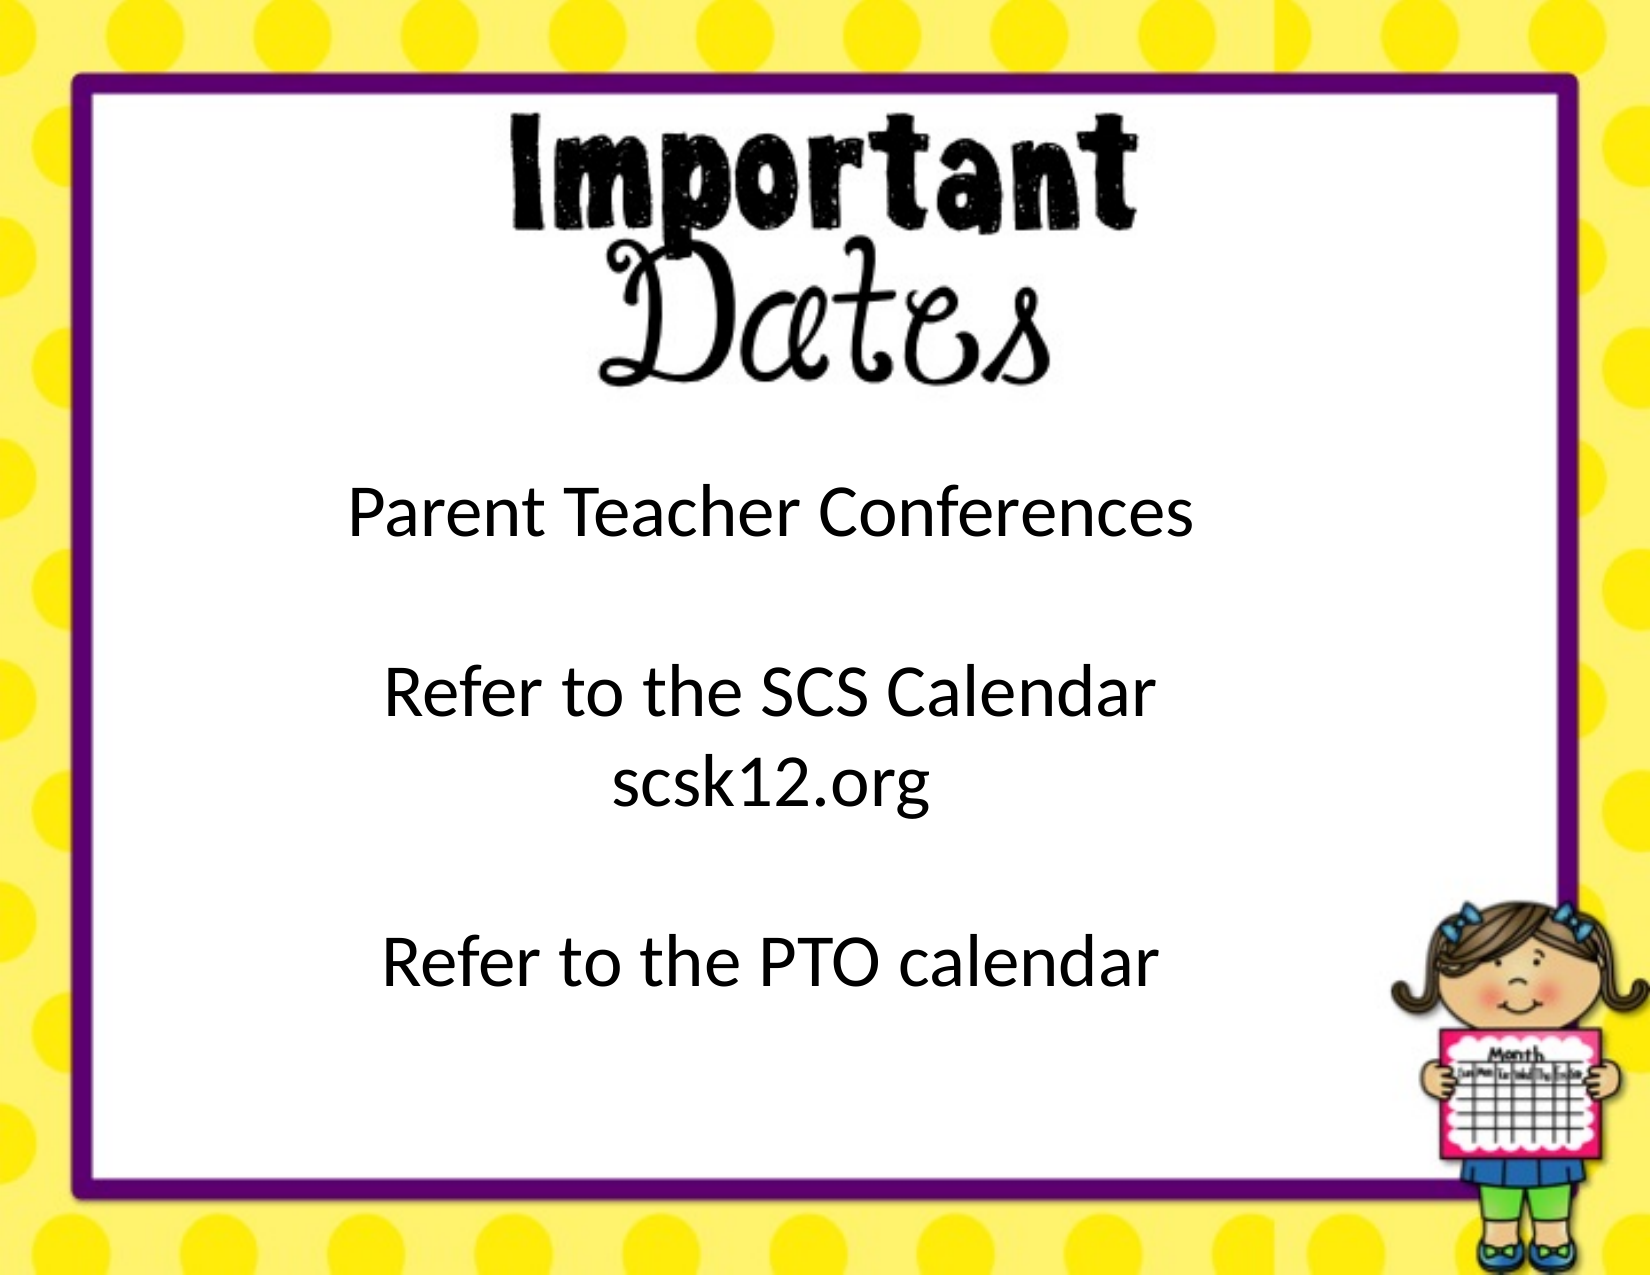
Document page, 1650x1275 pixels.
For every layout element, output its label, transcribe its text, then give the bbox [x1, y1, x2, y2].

text_box Parent Teacher Conferences Refer to the SCS Calendar scsk12.org Refer to the PTO calendar [175, 454, 1367, 1009]
picture [0, 0, 1650, 1275]
